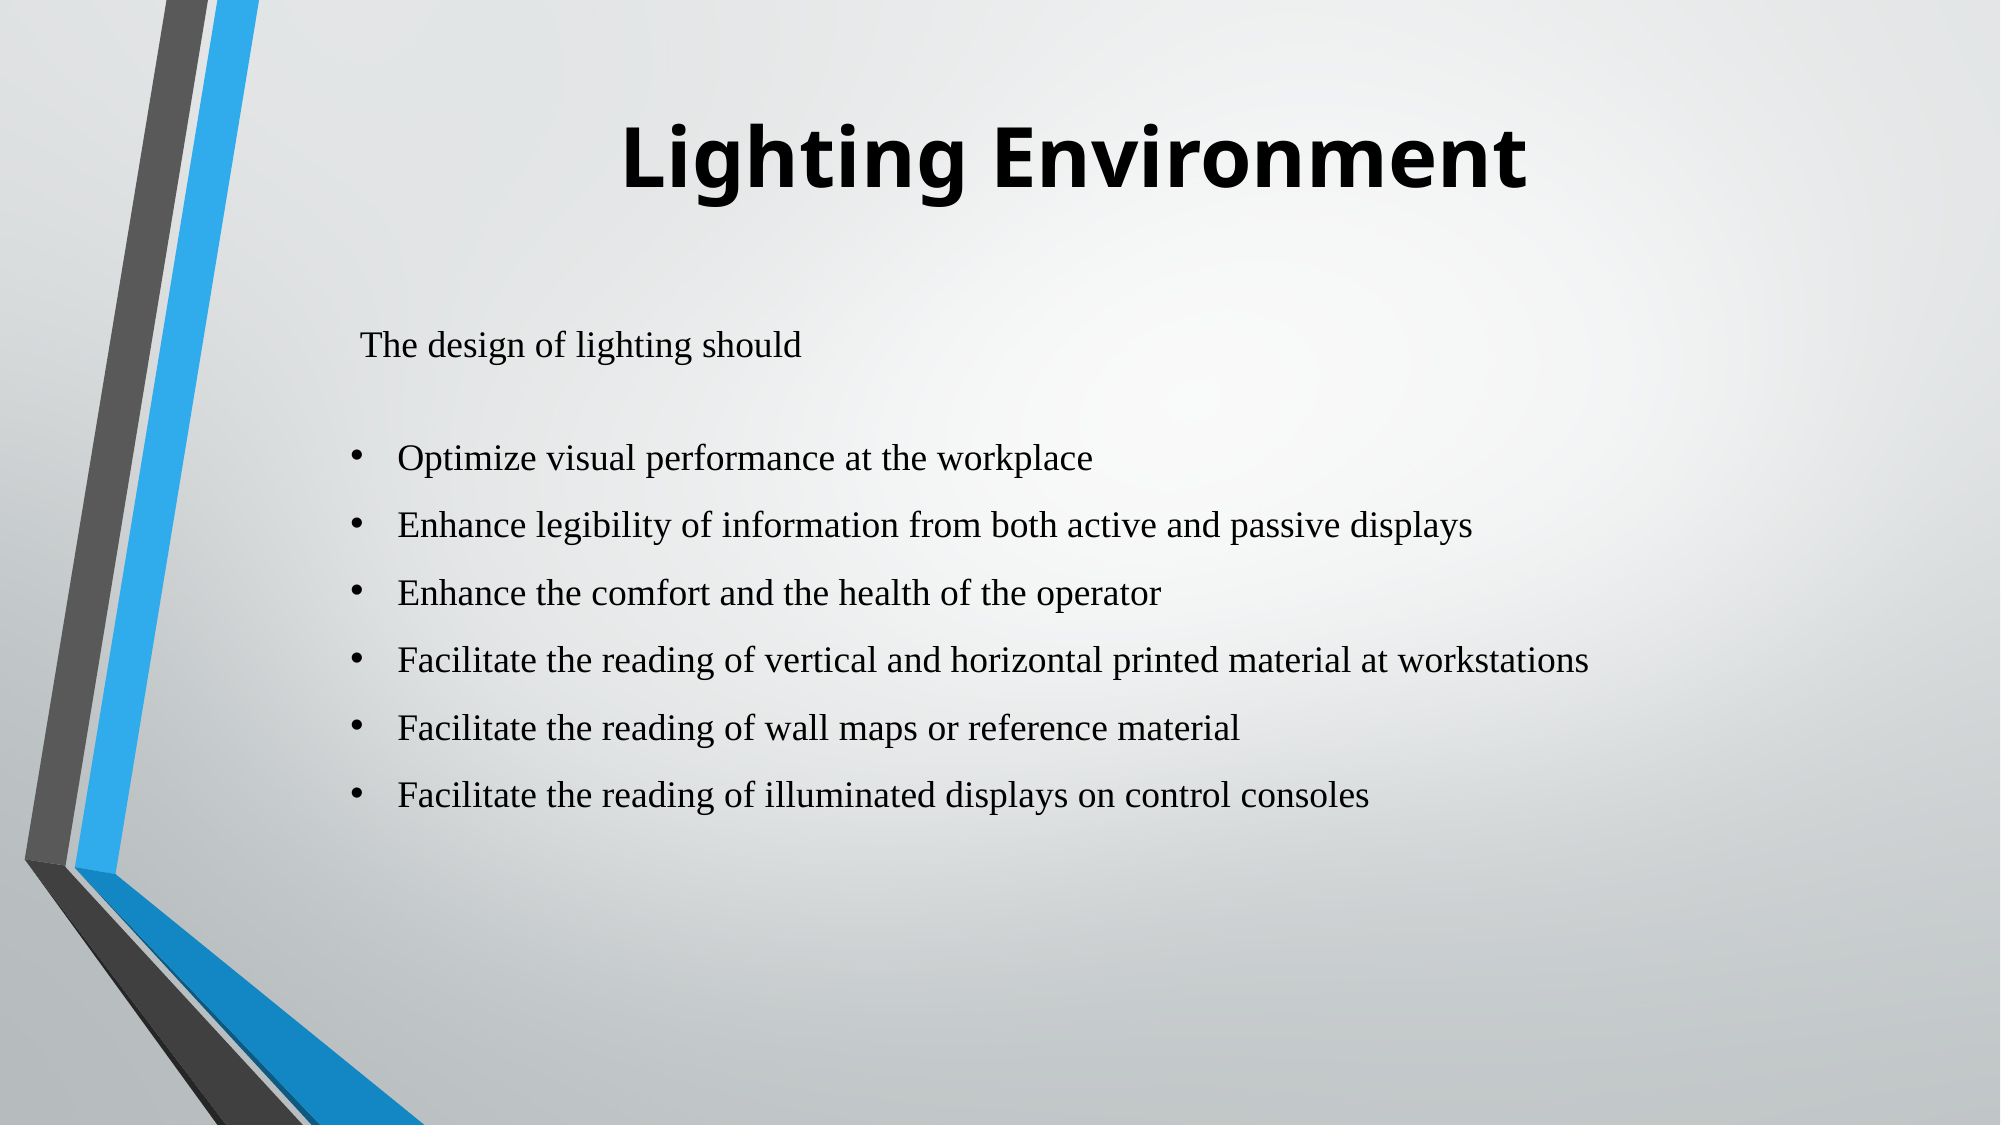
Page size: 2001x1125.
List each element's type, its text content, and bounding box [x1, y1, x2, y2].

title Lighting Environment [252, 89, 1897, 219]
text_box The design of lighting should Optimize visual performance at the workplace Enhance legibility of information from both active and passive displays Enhance the comfort and the health of the operator Facilitate the reading of vertical and horizontal printed material at workstations Facilitate the reading of wall maps or reference material Facilitate the reading of illuminated displays on control consoles [335, 312, 1980, 890]
